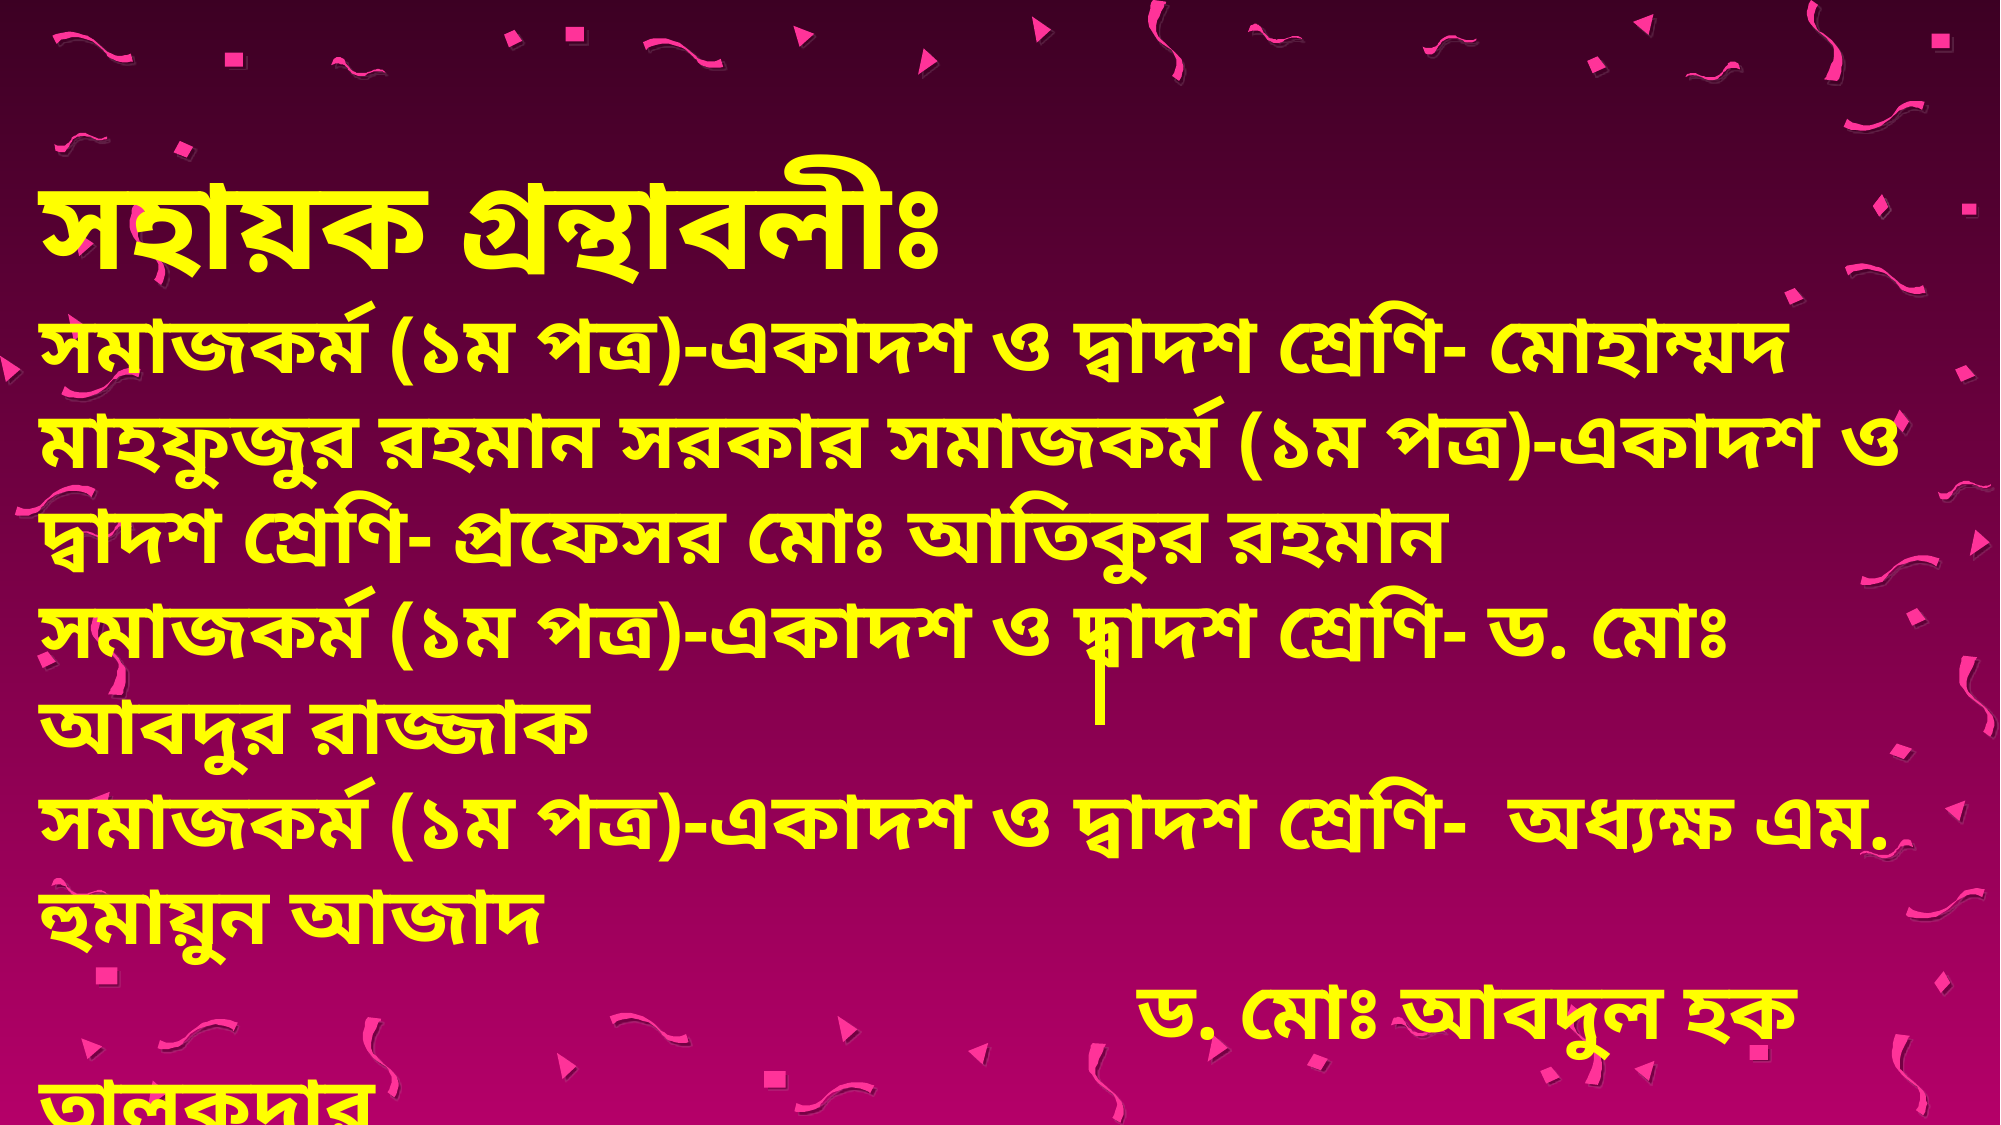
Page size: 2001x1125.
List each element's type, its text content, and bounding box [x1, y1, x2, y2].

text_box সহায়ক গ্রন্থাবলীঃ সমাজকর্ম (১ম পত্র)-একাদশ ও দ্বাদশ শ্রেণি- মোহাম্মদ মাহফুজুর রহমান সরকার সমাজকর্ম (১ম পত্র)-একাদশ ও দ্বাদশ শ্রেণি- প্রফেসর মোঃ আতিকুর রহমান সমাজকর্ম (১ম পত্র)-একাদশ ও দ্বাদশ শ্রেণি- ড. মোঃ আবদুর রাজ্জাক সমাজকর্ম (১ম পত্র)-একাদশ ও দ্বাদশ শ্রেণি- অধ্যক্ষ এম. হুমায়ুন আজাদ ড. মোঃ আবদুল হক তালুকদার [24, 137, 1975, 1125]
